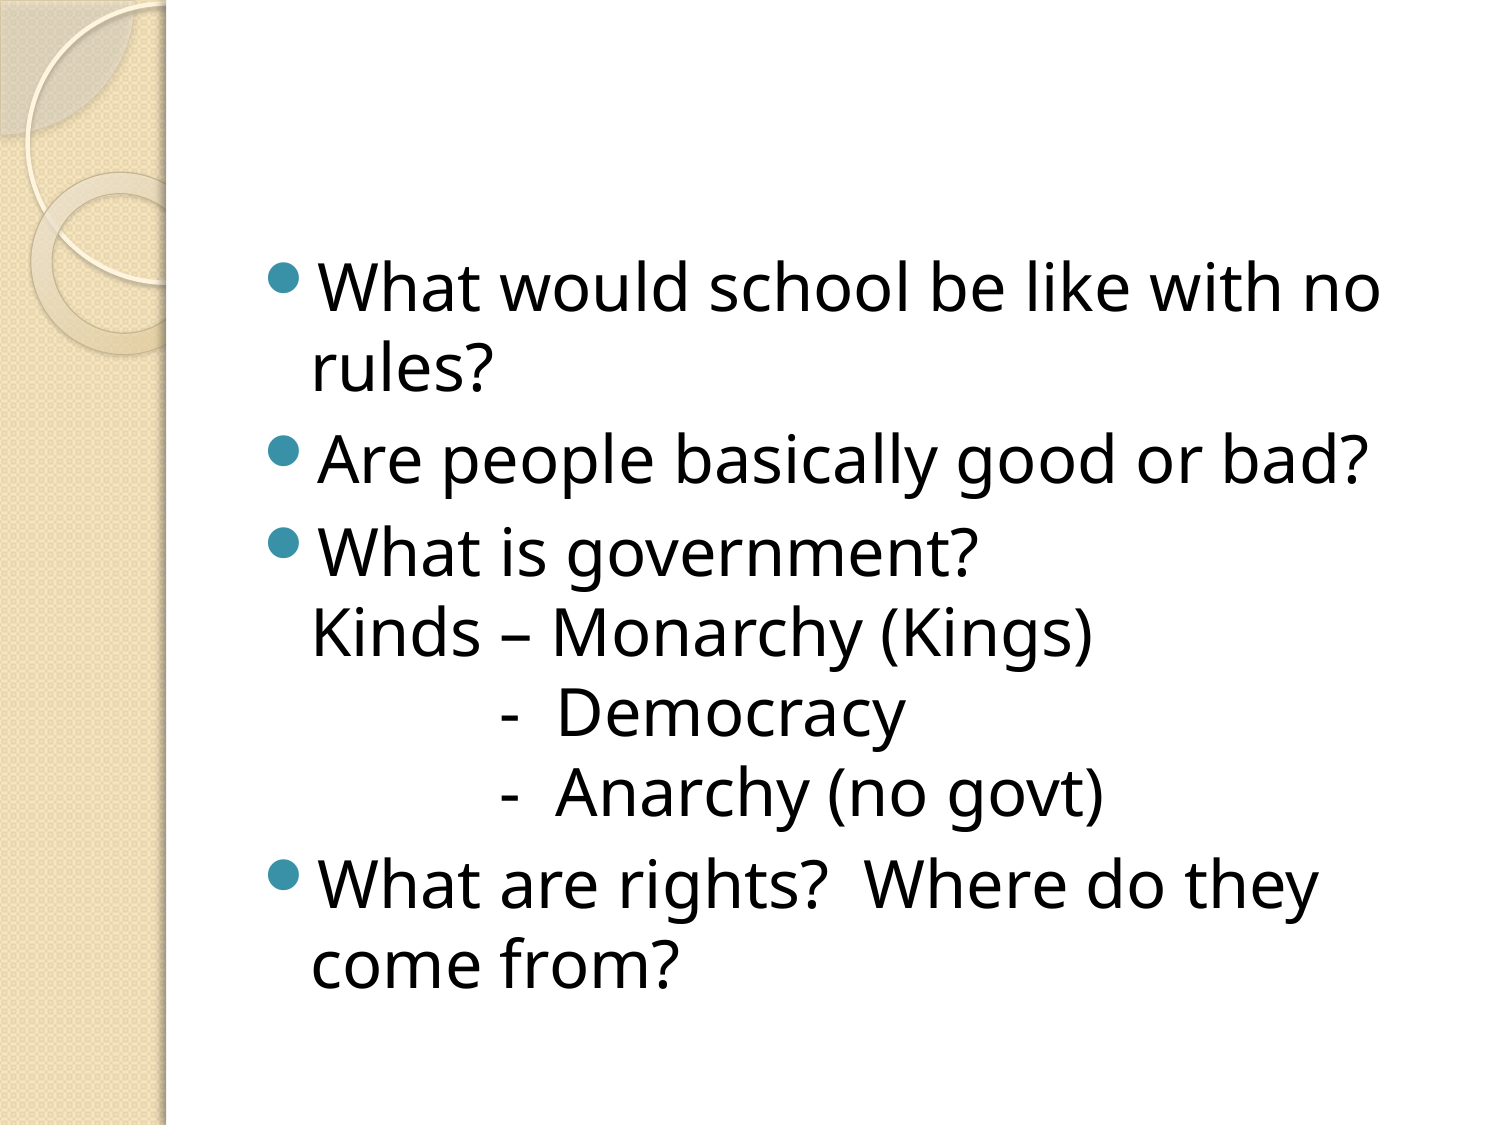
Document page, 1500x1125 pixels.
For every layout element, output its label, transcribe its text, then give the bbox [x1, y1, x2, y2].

list What would school be like with no rules? Are people basically good or bad? What is government? Kinds – Monarchy (Kings) - Democracy - Anarchy (no govt) What are rights? Where do they come from? [235, 237, 1466, 1025]
